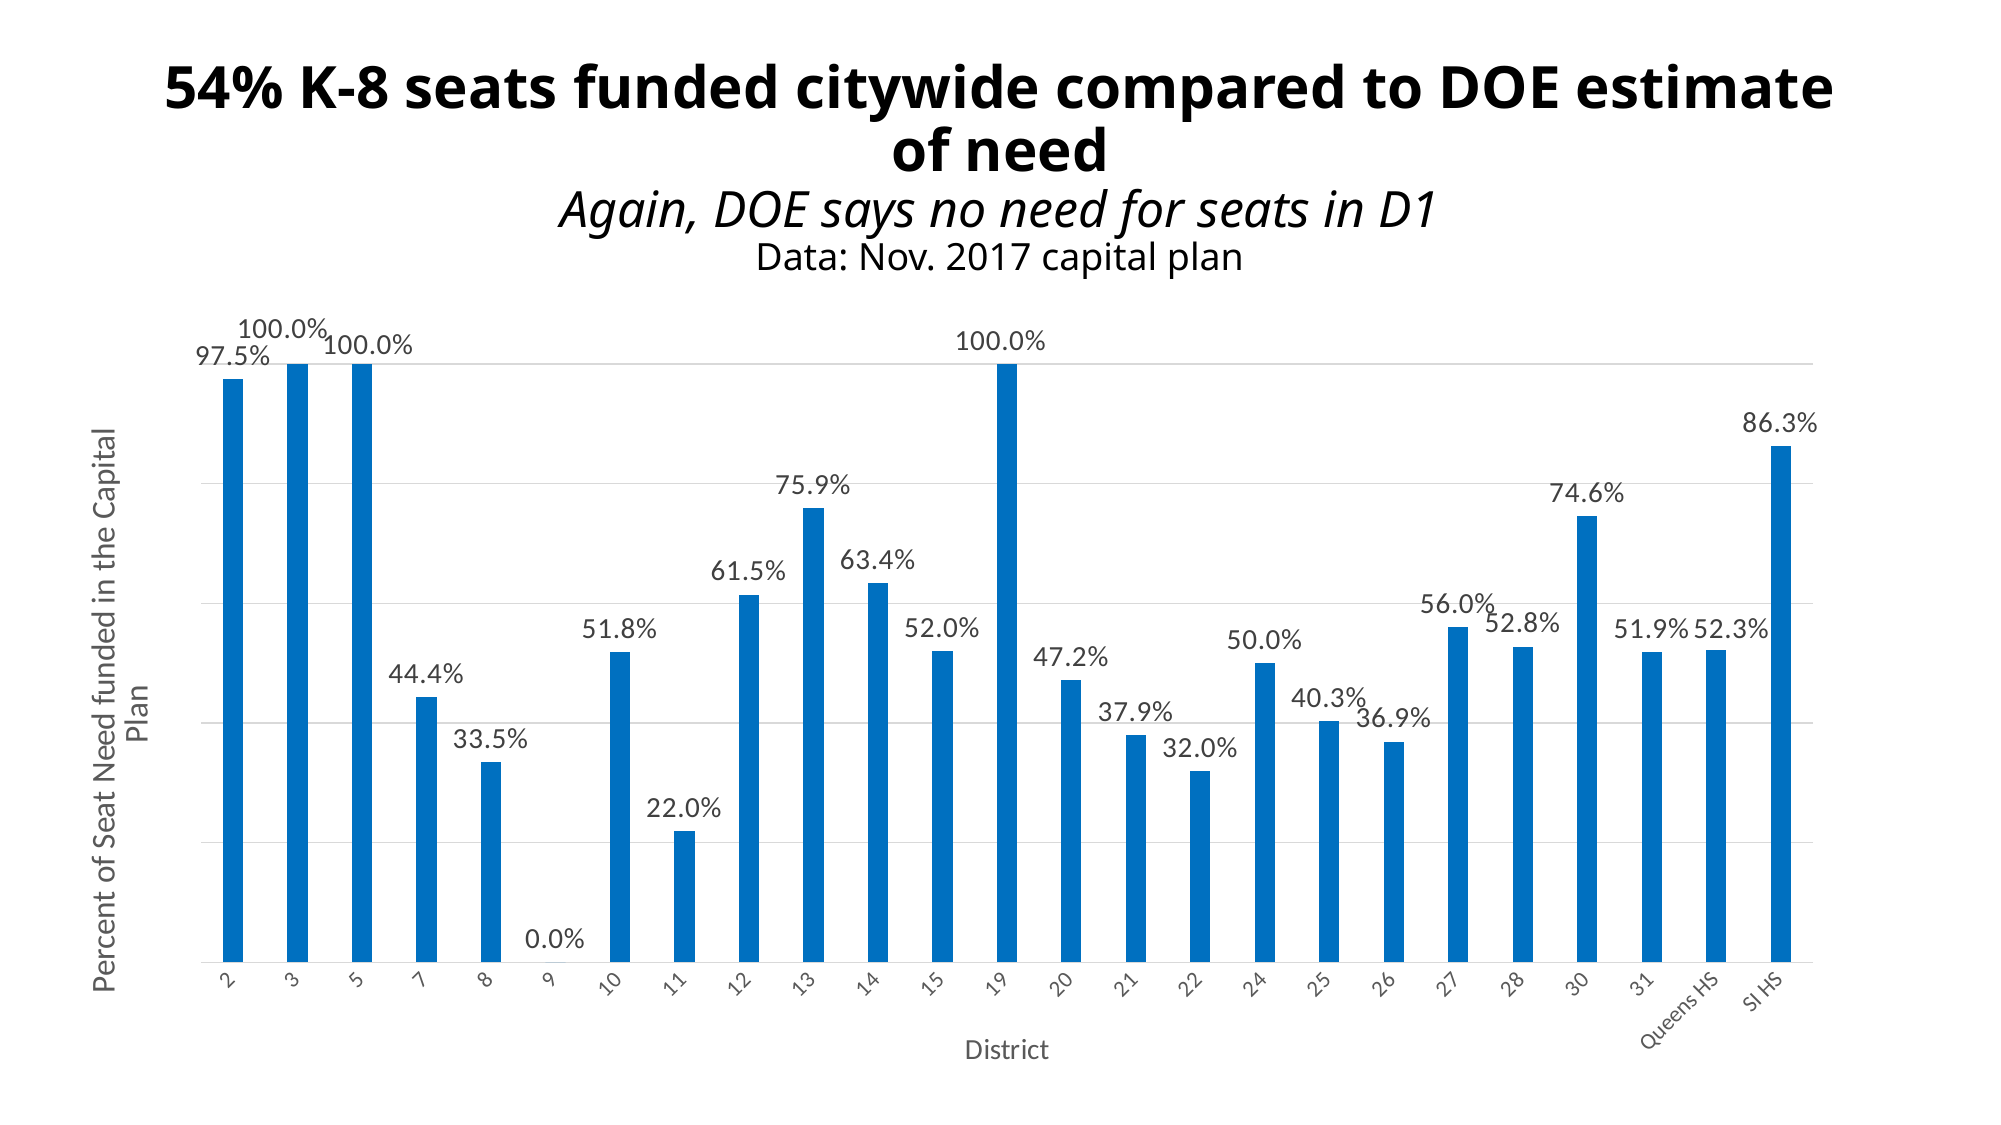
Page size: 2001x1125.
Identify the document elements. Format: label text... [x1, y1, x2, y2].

chart [56, 287, 1836, 1077]
title 54% K-8 seats funded citywide compared to DOE estimate of need Again, DOE says no need for seats in D1 Data: Nov. 2017 capital plan [137, 50, 1863, 287]
